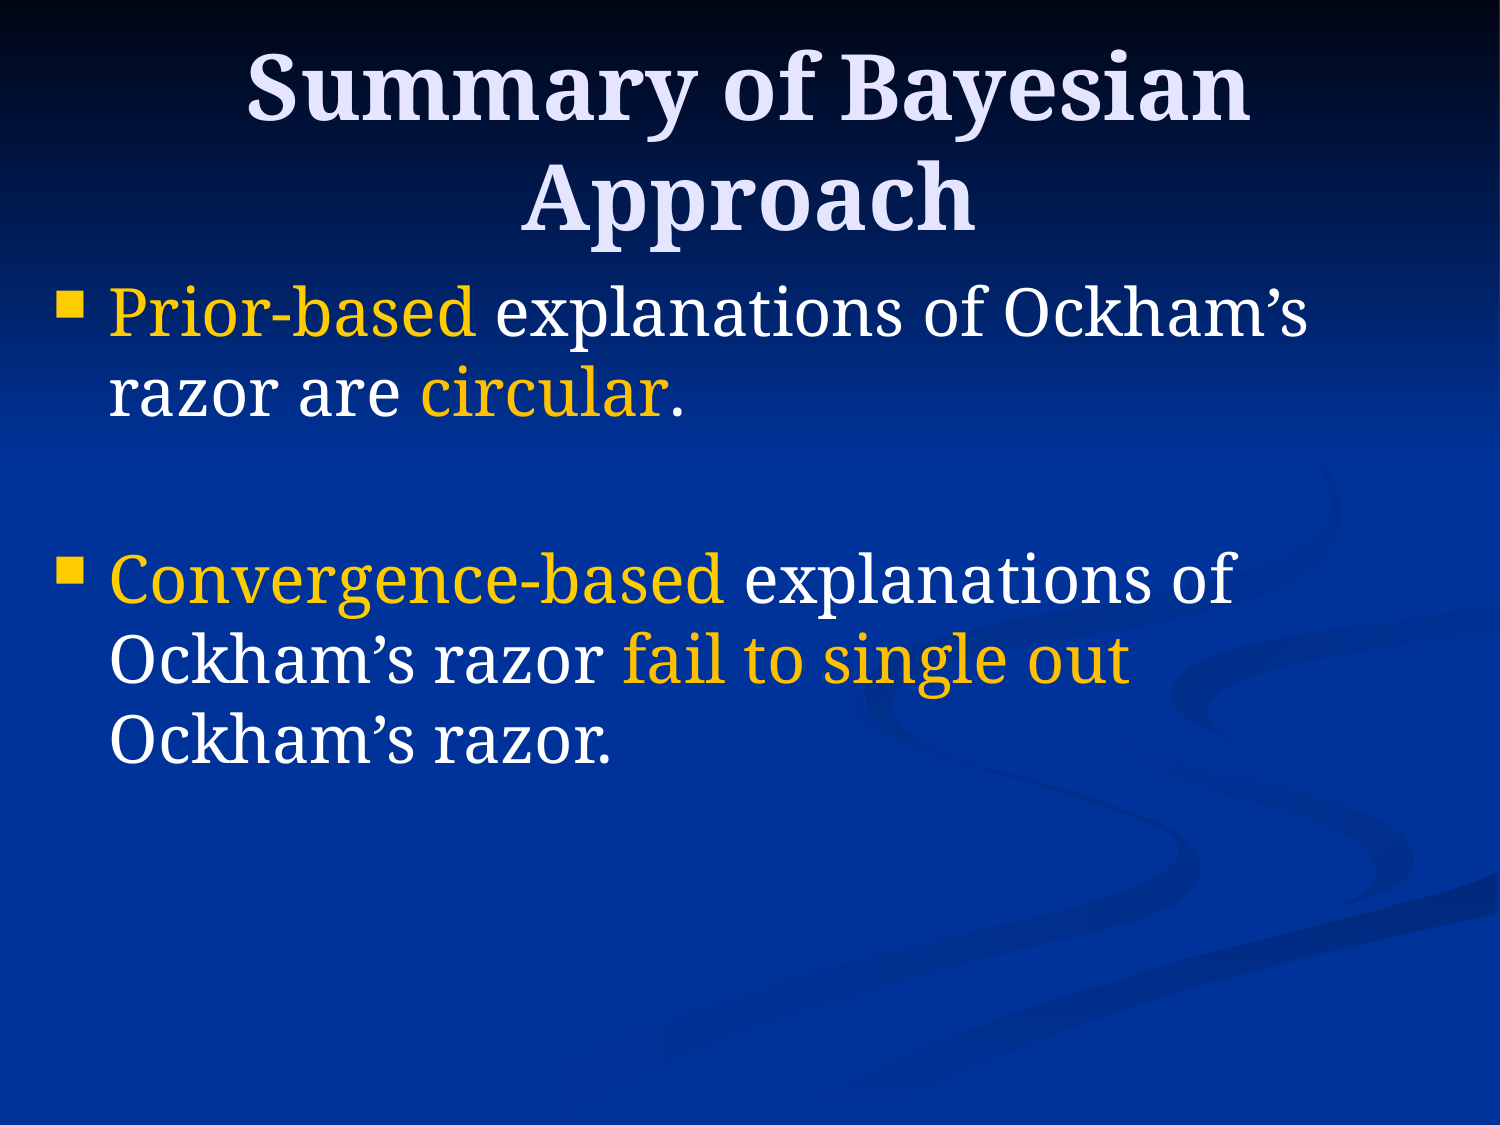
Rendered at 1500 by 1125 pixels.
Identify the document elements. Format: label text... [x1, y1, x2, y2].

list Prior-based explanations of Ockham’s razor are circular. Convergence-based explanations of Ockham’s razor fail to single out Ockham’s razor. [37, 262, 1463, 1006]
title Summary of Bayesian Approach [74, 44, 1426, 233]
